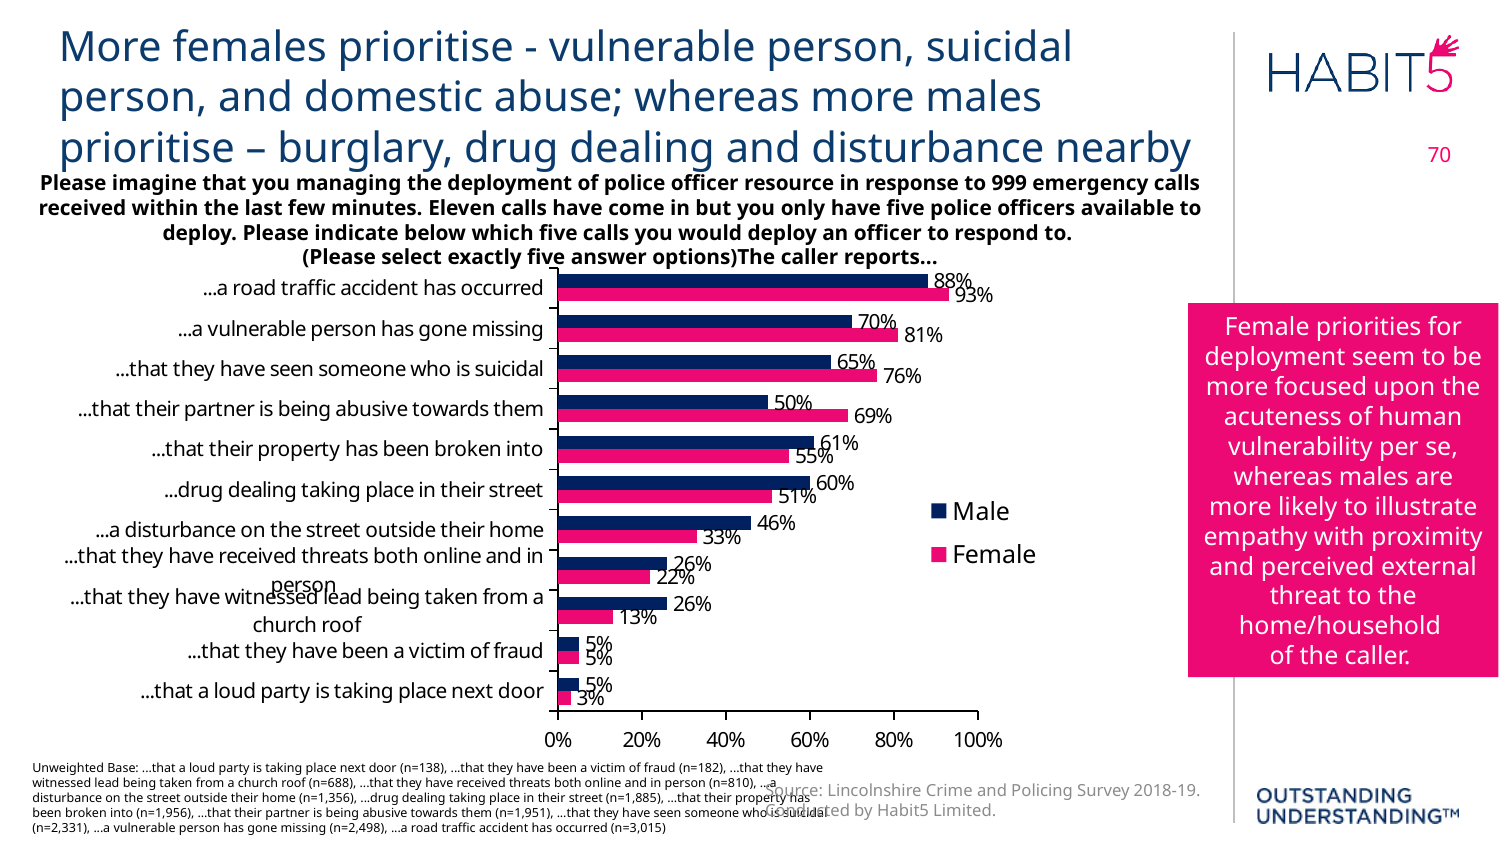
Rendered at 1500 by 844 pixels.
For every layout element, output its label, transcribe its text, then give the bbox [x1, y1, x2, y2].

text_box Please imagine that you managing the deployment of police officer resource in response to 999 emergency calls received within the last few minutes. Eleven calls have come in but you only have five police officers available to deploy. Please indicate below which five calls you would deploy an officer to respond to. (Please select exactly five answer options)The caller reports... [17, 203, 1223, 277]
text_box Unweighted Base: ...that a loud party is taking place next door (n=138), ...that they have been a victim of fraud (n=182), ...that they have witnessed lead being taken from a church roof (n=688), ...that they have received threats both online and in person (n=810), ...a disturbance on the street outside their home (n=1,356), ...drug dealing taking place in their street (n=1,885), ...that their property has been broken into (n=1,956), ...that their partner is being abusive towards them (n=1,951), ...that they have seen someone who is suicidal (n=2,331), ...a vulnerable person has gone missing (n=2,498), ...a road traffic accident has occurred (n=3,015) [17, 752, 857, 843]
slide_number 70 [1116, 126, 1467, 186]
picture [1269, 35, 1459, 92]
text_box More females prioritise - vulnerable person, suicidal person, and domestic abuse; whereas more males prioritise – burglary, drug dealing and disturbance nearby [213, 12, 1223, 203]
chart [40, 257, 1160, 765]
text_box Female priorities for deployment seem to be more focused upon the acuteness of human vulnerability per se, whereas males are more likely to illustrate empathy with proximity and perceived external threat to the home/household of the caller. [1188, 303, 1499, 678]
picture [1257, 788, 1459, 824]
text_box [0, 0, 209, 209]
footer Source: Lincolnshire Crime and Policing Survey 2018-19. Conducted by Habit5 Limited. [750, 770, 1225, 830]
